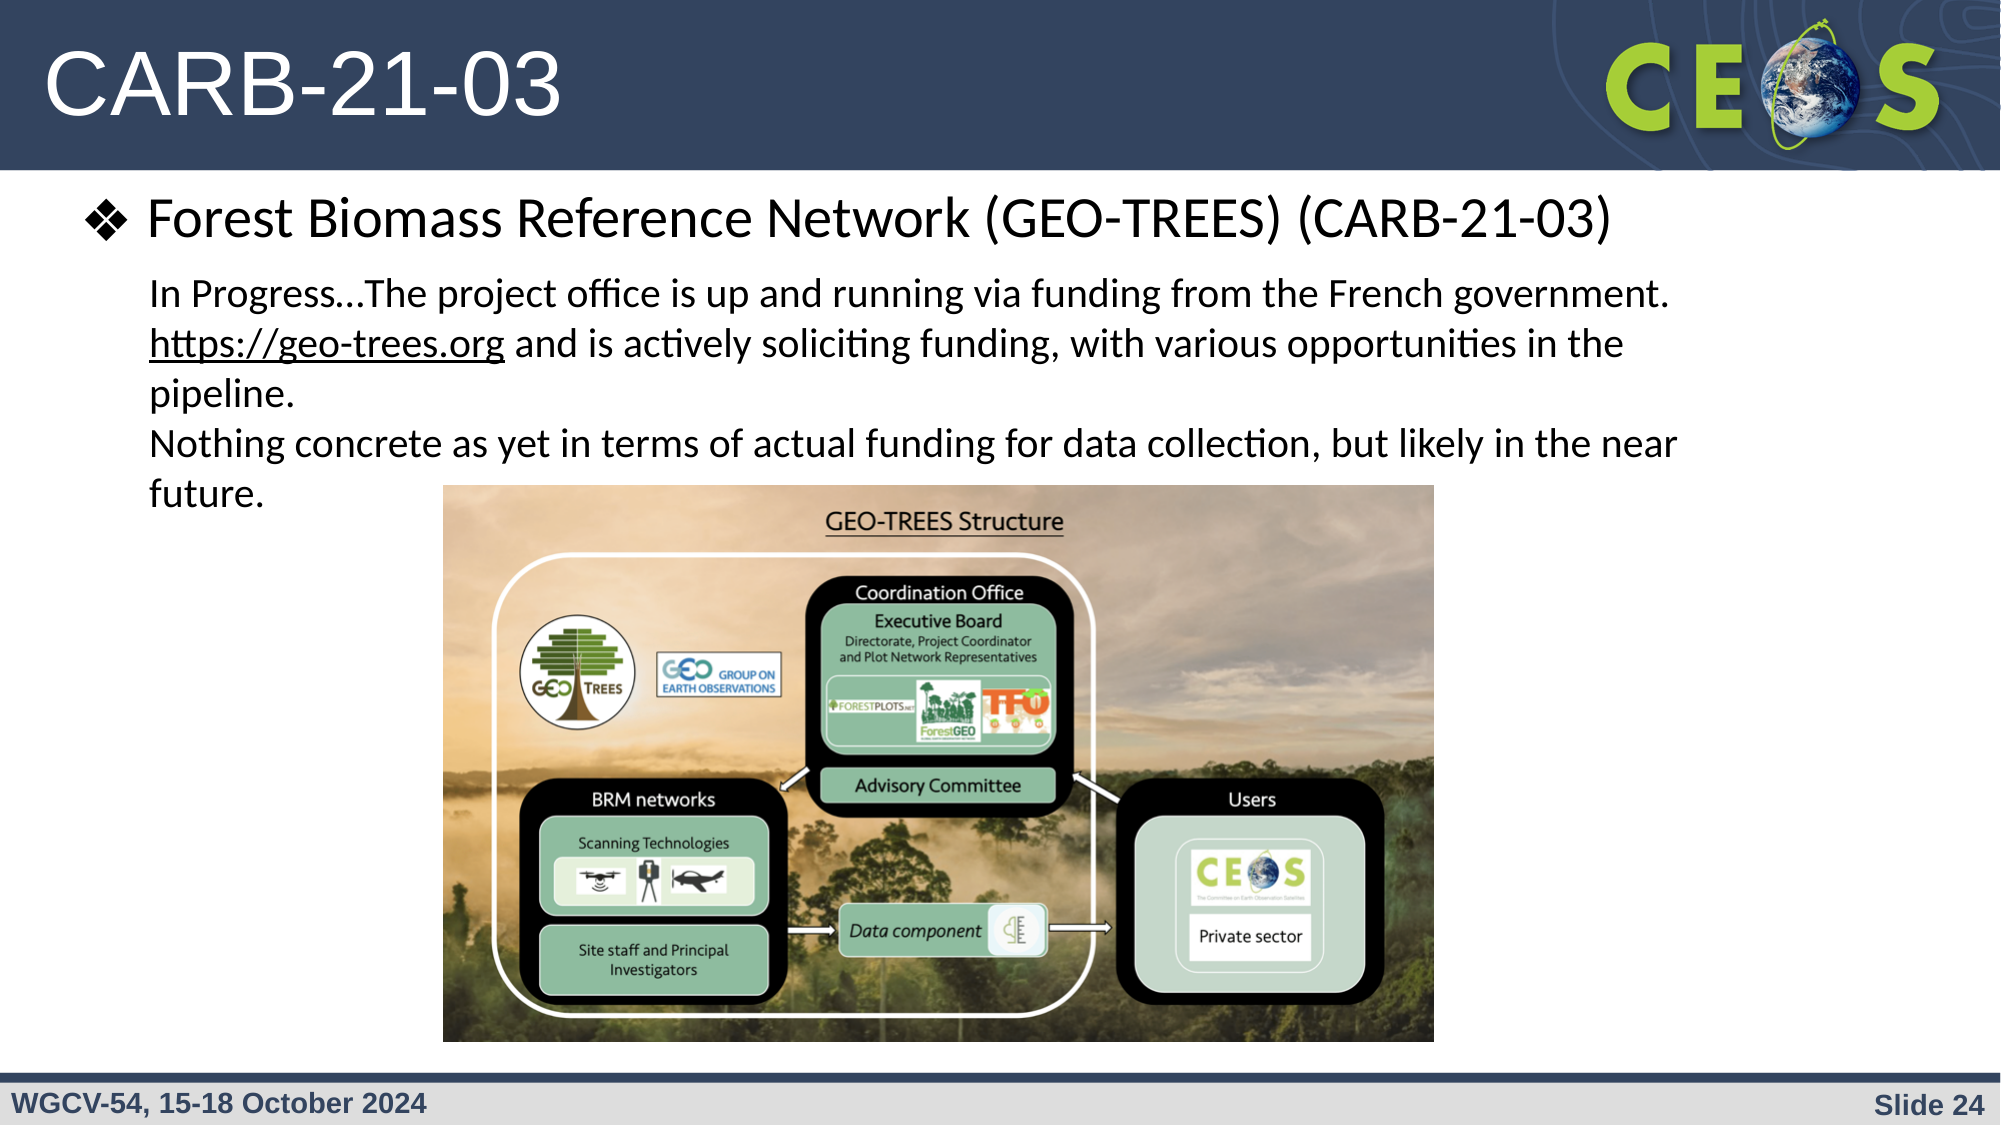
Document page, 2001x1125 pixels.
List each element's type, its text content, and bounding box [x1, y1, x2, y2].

text_box In Progress…The project office is up and running via funding from the French government. https://geo-trees.org and is actively soliciting funding, with various opportunities in the pipeline. Nothing concrete as yet in terms of actual funding for data collection, but likely in the near future. [134, 258, 1734, 624]
picture [1606, 18, 1939, 150]
picture [443, 484, 1434, 1042]
list Forest Biomass Reference Network (GEO-TREES) (CARB-21-03) [57, 180, 1943, 945]
title CARB-21-03 [28, 28, 1569, 157]
